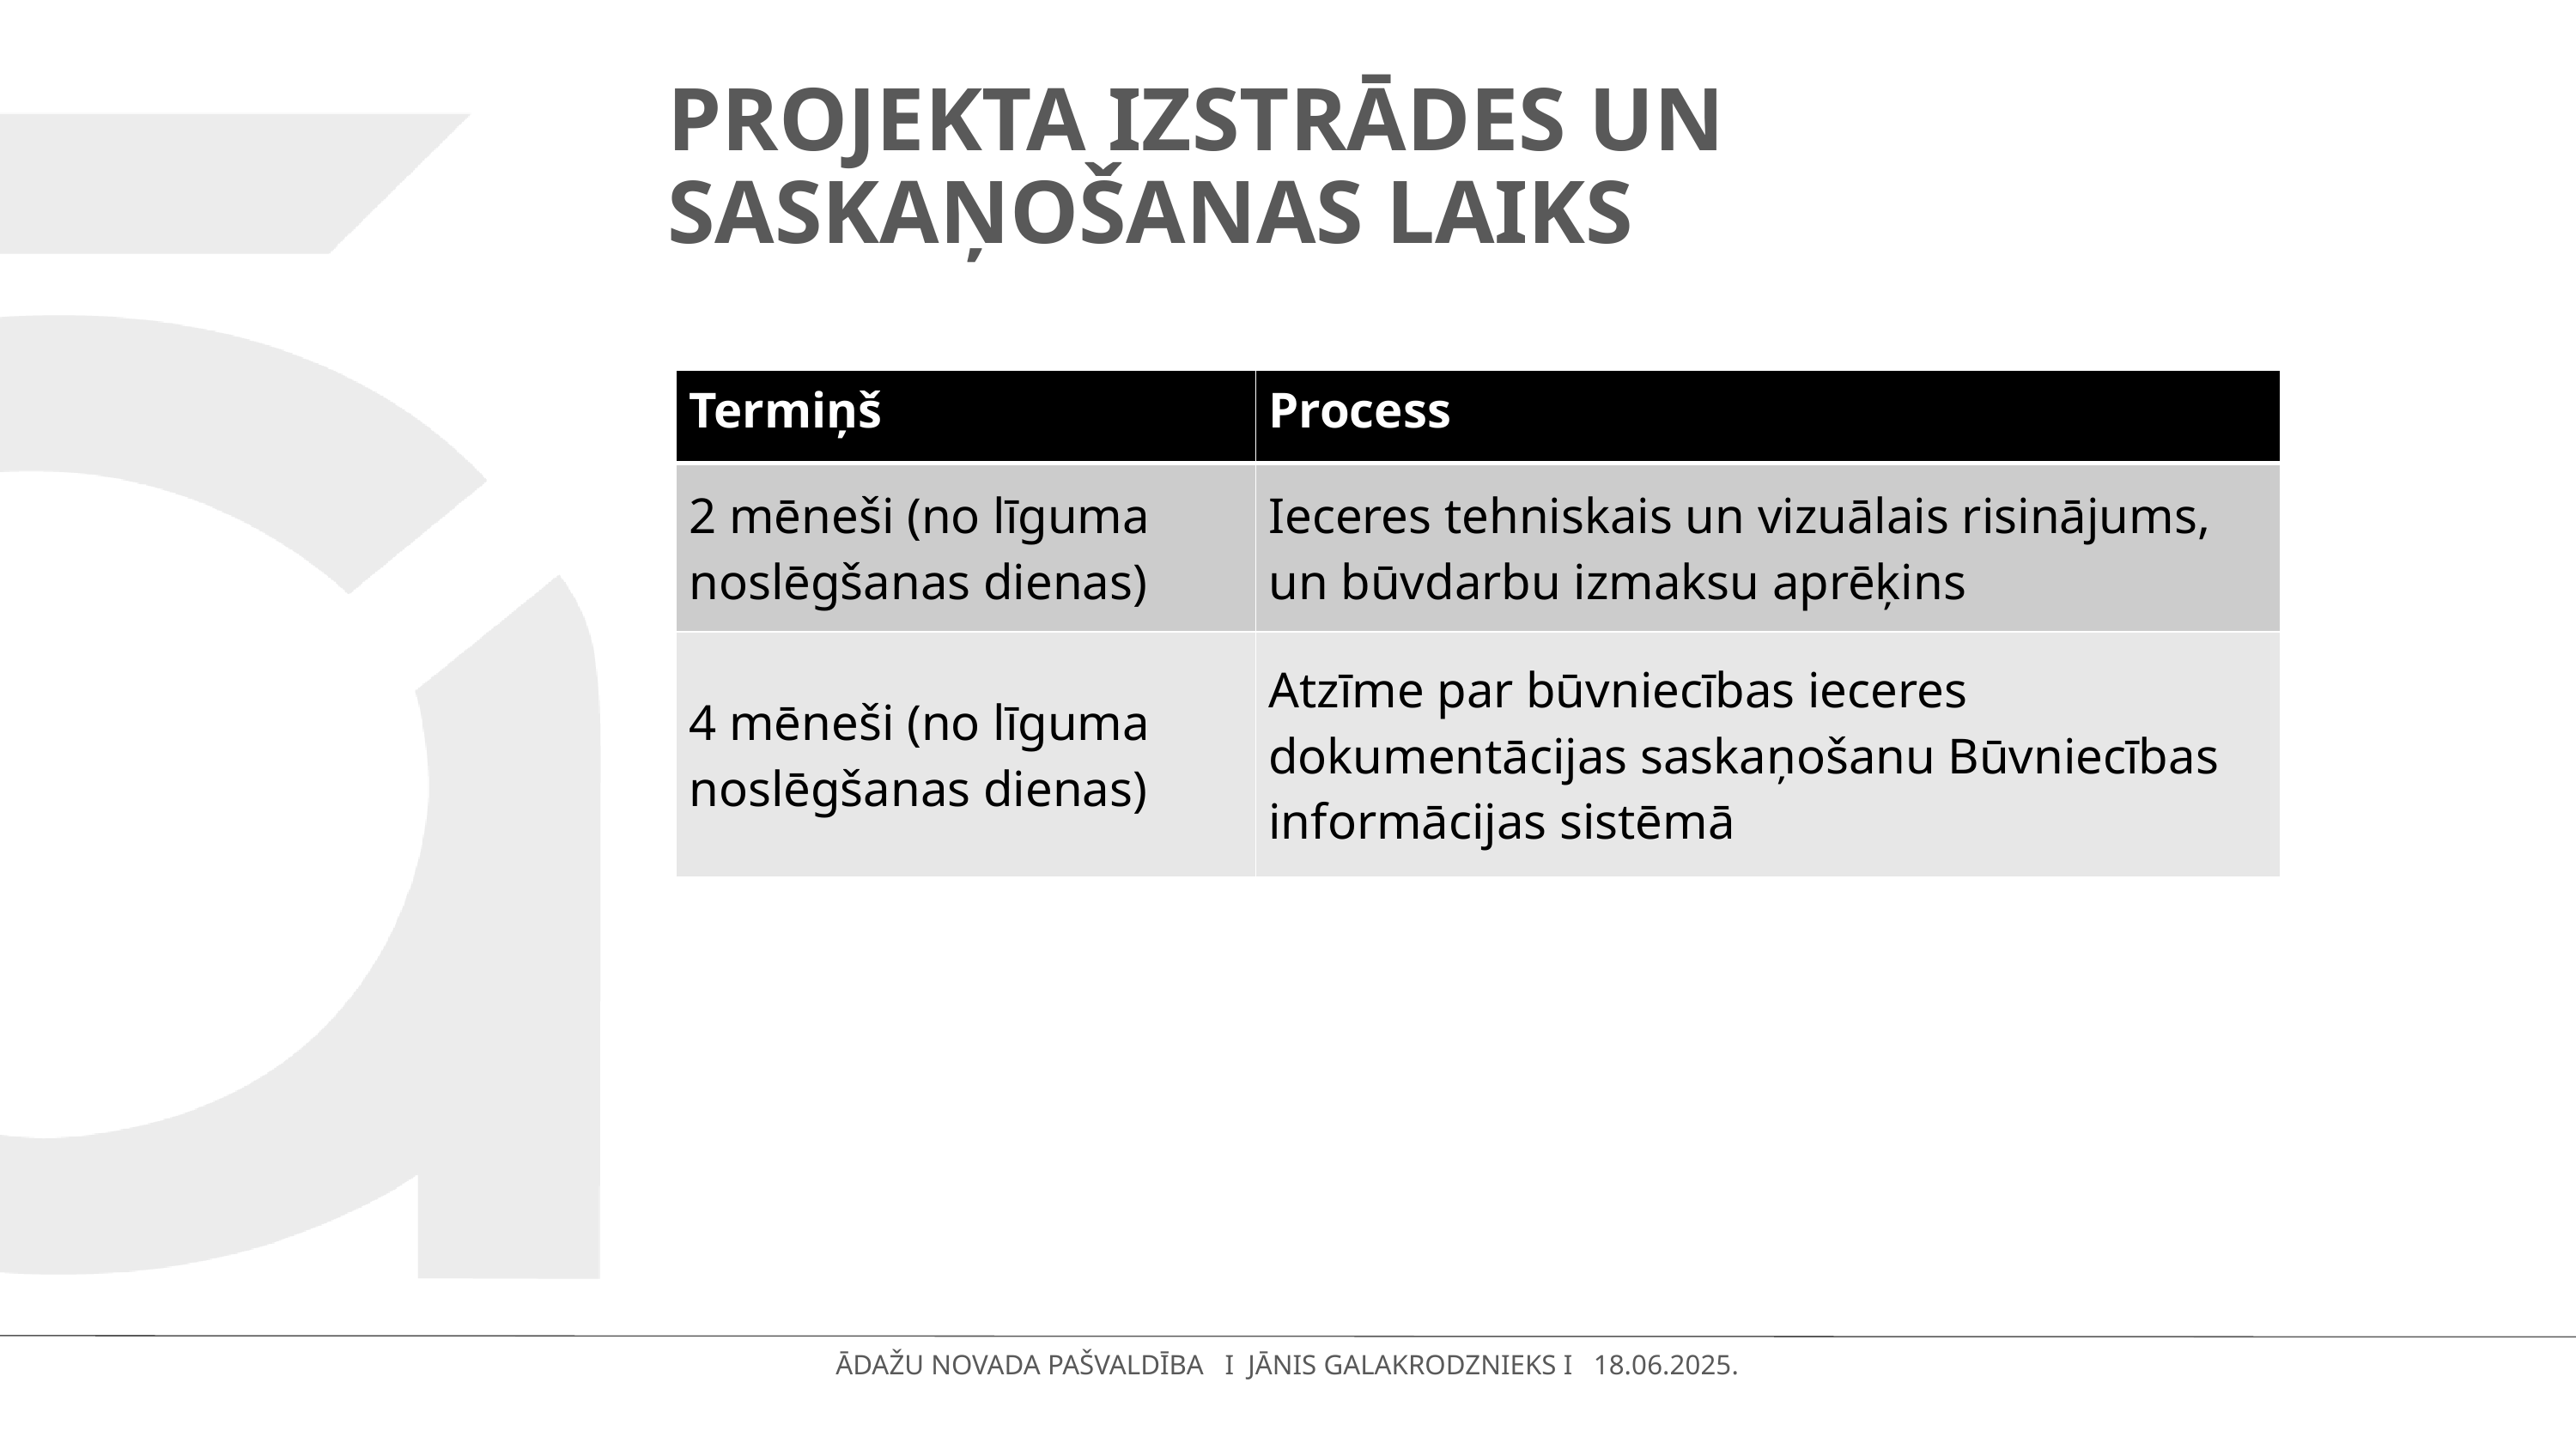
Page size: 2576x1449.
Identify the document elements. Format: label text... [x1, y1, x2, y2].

table_cell 2 mēneši (no līguma noslēgšanas dienas) [677, 465, 1255, 631]
text_box ĀDAŽU NOVADA PAŠVALDĪBA I JĀNIS GALAKRODZNIEKS I 18.06.2025. [12, 1347, 2563, 1380]
table_cell Atzīme par būvniecības ieceres dokumentācijas saskaņošanu Būvniecības informācijas sistēmā [1256, 633, 2280, 876]
table_header Termiņš [677, 371, 1255, 461]
title PROJEKTA IZSTRĀDES UN SASKAŅOŠANAS LAIKS [654, 68, 2356, 270]
table_header Process [1256, 371, 2280, 461]
table_cell 4 mēneši (no līguma noslēgšanas dienas) [677, 633, 1255, 876]
table_cell Ieceres tehniskais un vizuālais risinājums, un būvdarbu izmaksu aprēķins [1256, 465, 2280, 631]
